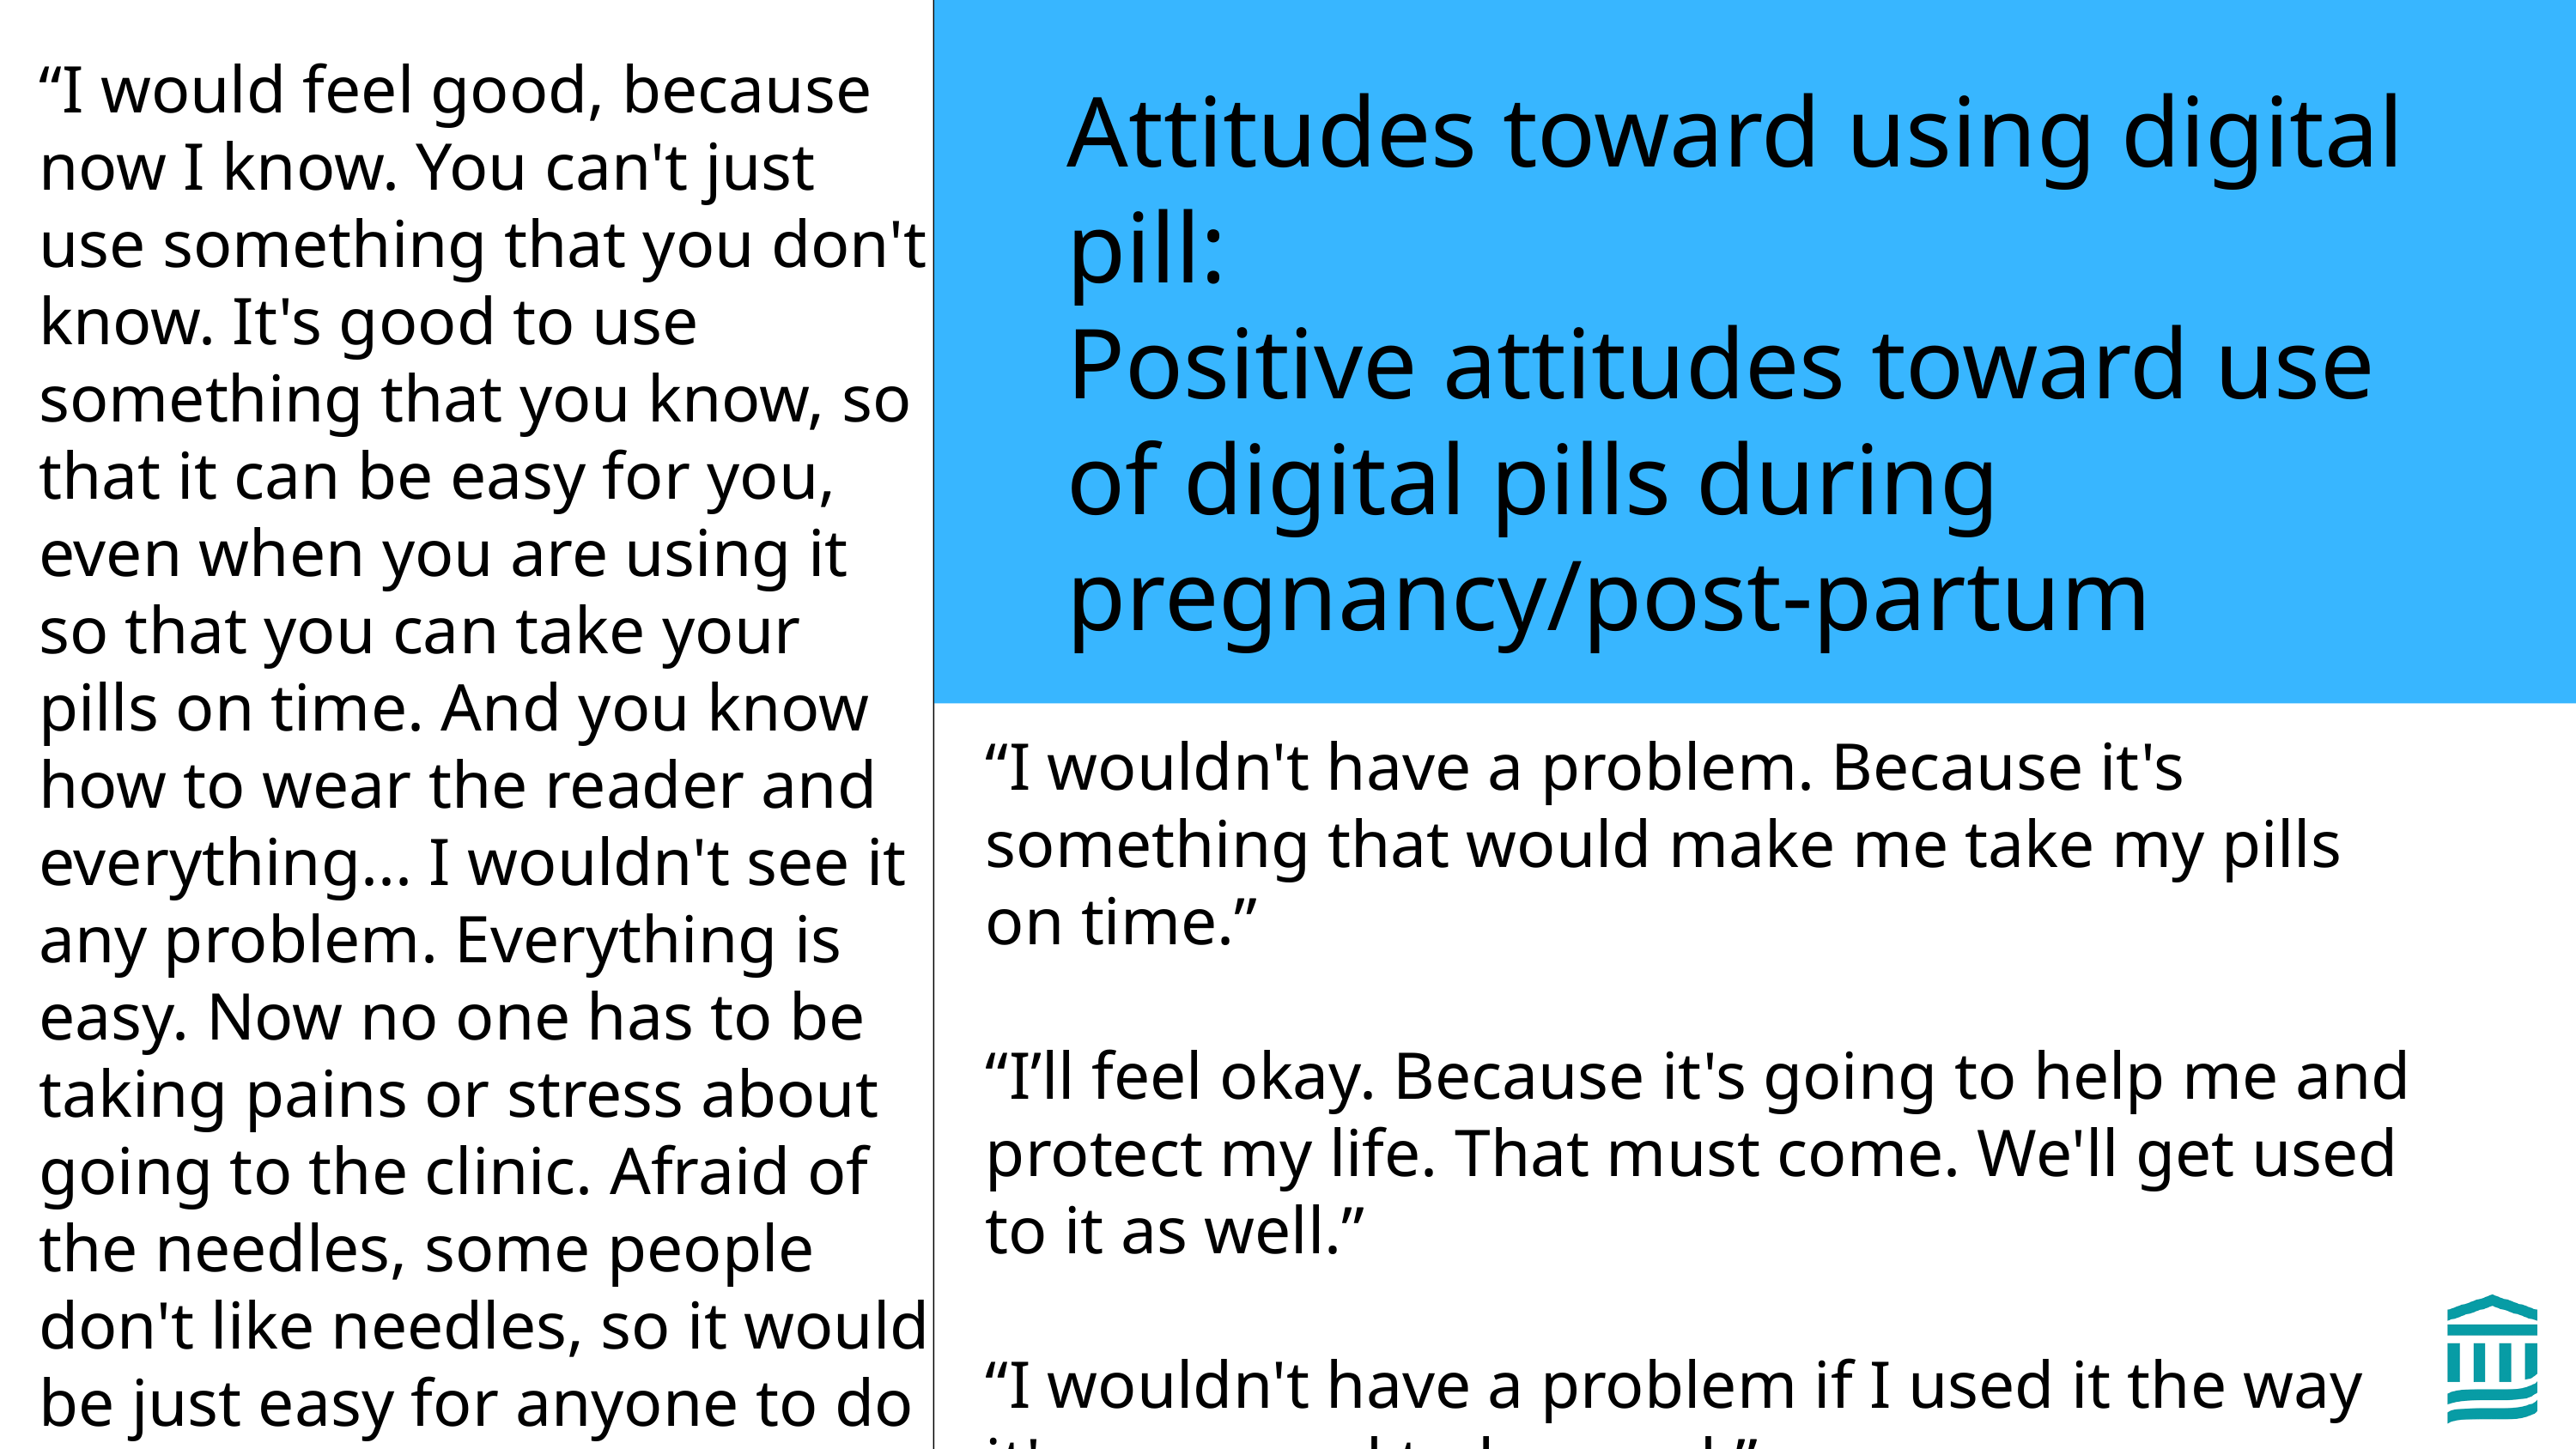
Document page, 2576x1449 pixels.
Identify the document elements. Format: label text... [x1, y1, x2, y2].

text_box “I wouldn't have a problem. Because it's something that would make me take my pills on time.” “I’ll feel okay. Because it's going to help me and protect my life. That must come. We'll get used to it as well.” “I wouldn't have a problem if I used it the way it's supposed to be used.” [985, 725, 2413, 1449]
text_box [934, 0, 2576, 704]
text_box “I would feel good, because now I know. You can't just use something that you don't know. It's good to use something that you know, so that it can be easy for you, even when you are using it so that you can take your pills on time. And you know how to wear the reader and everything... I wouldn't see it any problem. Everything is easy. Now no one has to be taking pains or stress about going to the clinic. Afraid of the needles, some people don't like needles, so it would be just easy for anyone to do that.” [39, 48, 933, 1449]
text_box Attitudes toward using digital pill: Positive attitudes toward use of digital pills during pregnancy/post-partum [1066, 70, 2490, 650]
picture [2411, 1284, 2576, 1449]
